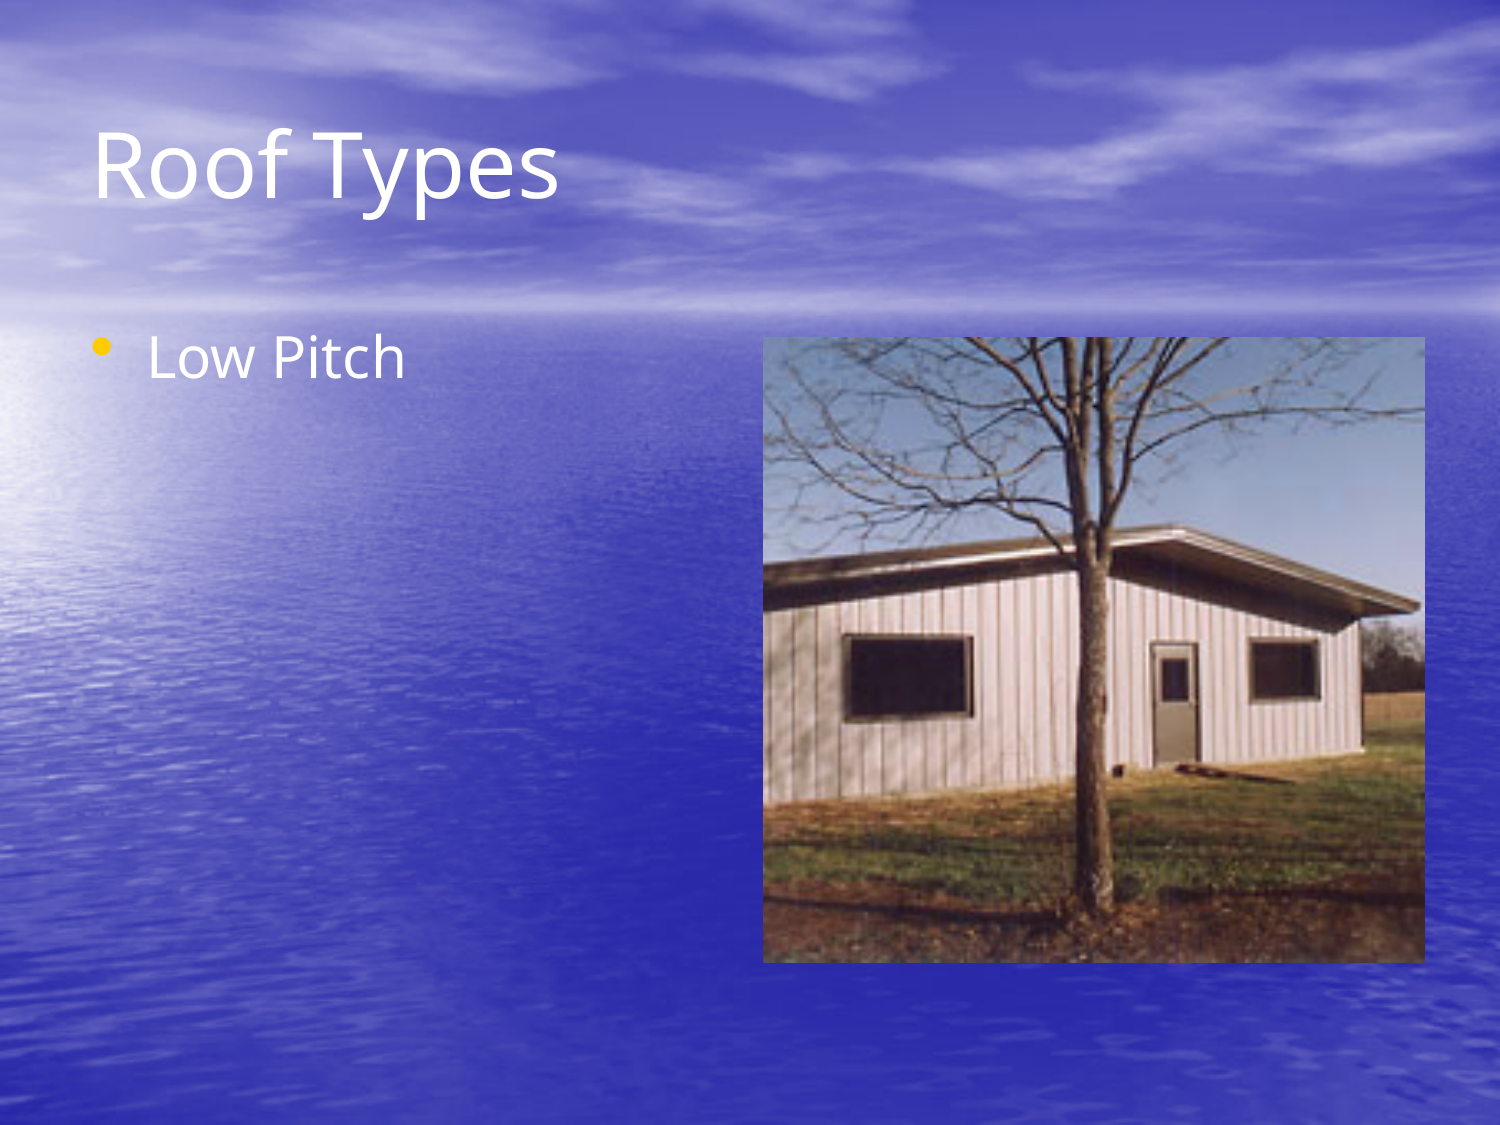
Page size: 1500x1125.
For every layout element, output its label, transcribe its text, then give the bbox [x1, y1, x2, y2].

list Low Pitch [74, 312, 737, 988]
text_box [763, 337, 1426, 963]
title Roof Types [74, 47, 1426, 276]
